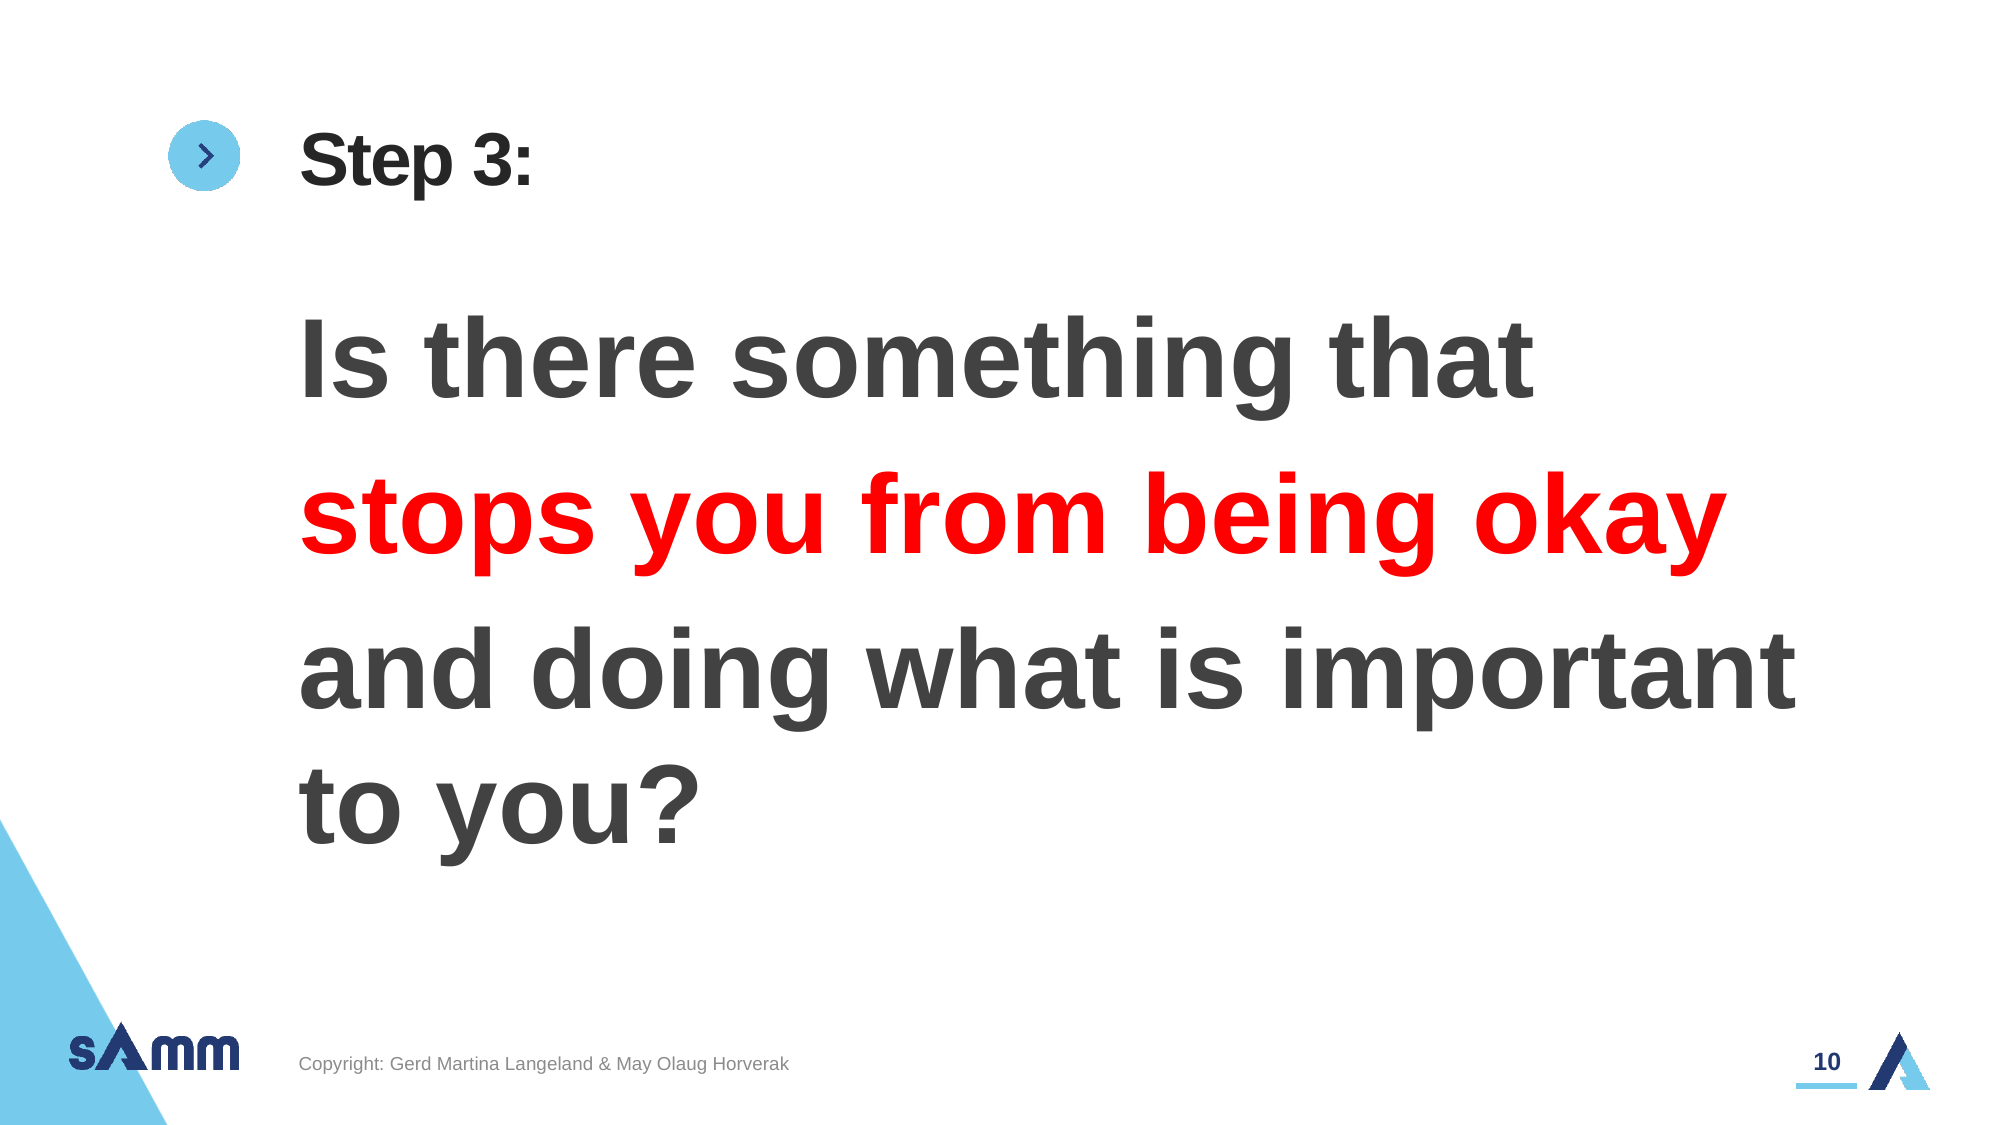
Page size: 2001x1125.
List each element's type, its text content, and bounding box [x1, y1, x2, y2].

footer Copyright: Gerd Martina Langeland & May Olaug Horverak [283, 1054, 1165, 1071]
picture [1868, 1032, 1930, 1090]
title Step 3: [284, 102, 1920, 277]
slide_number 10 [1796, 1033, 1859, 1088]
picture [0, 737, 239, 1125]
picture [168, 120, 240, 191]
list Is there something that stops you from being okay and doing what is important to you? [283, 277, 1920, 897]
